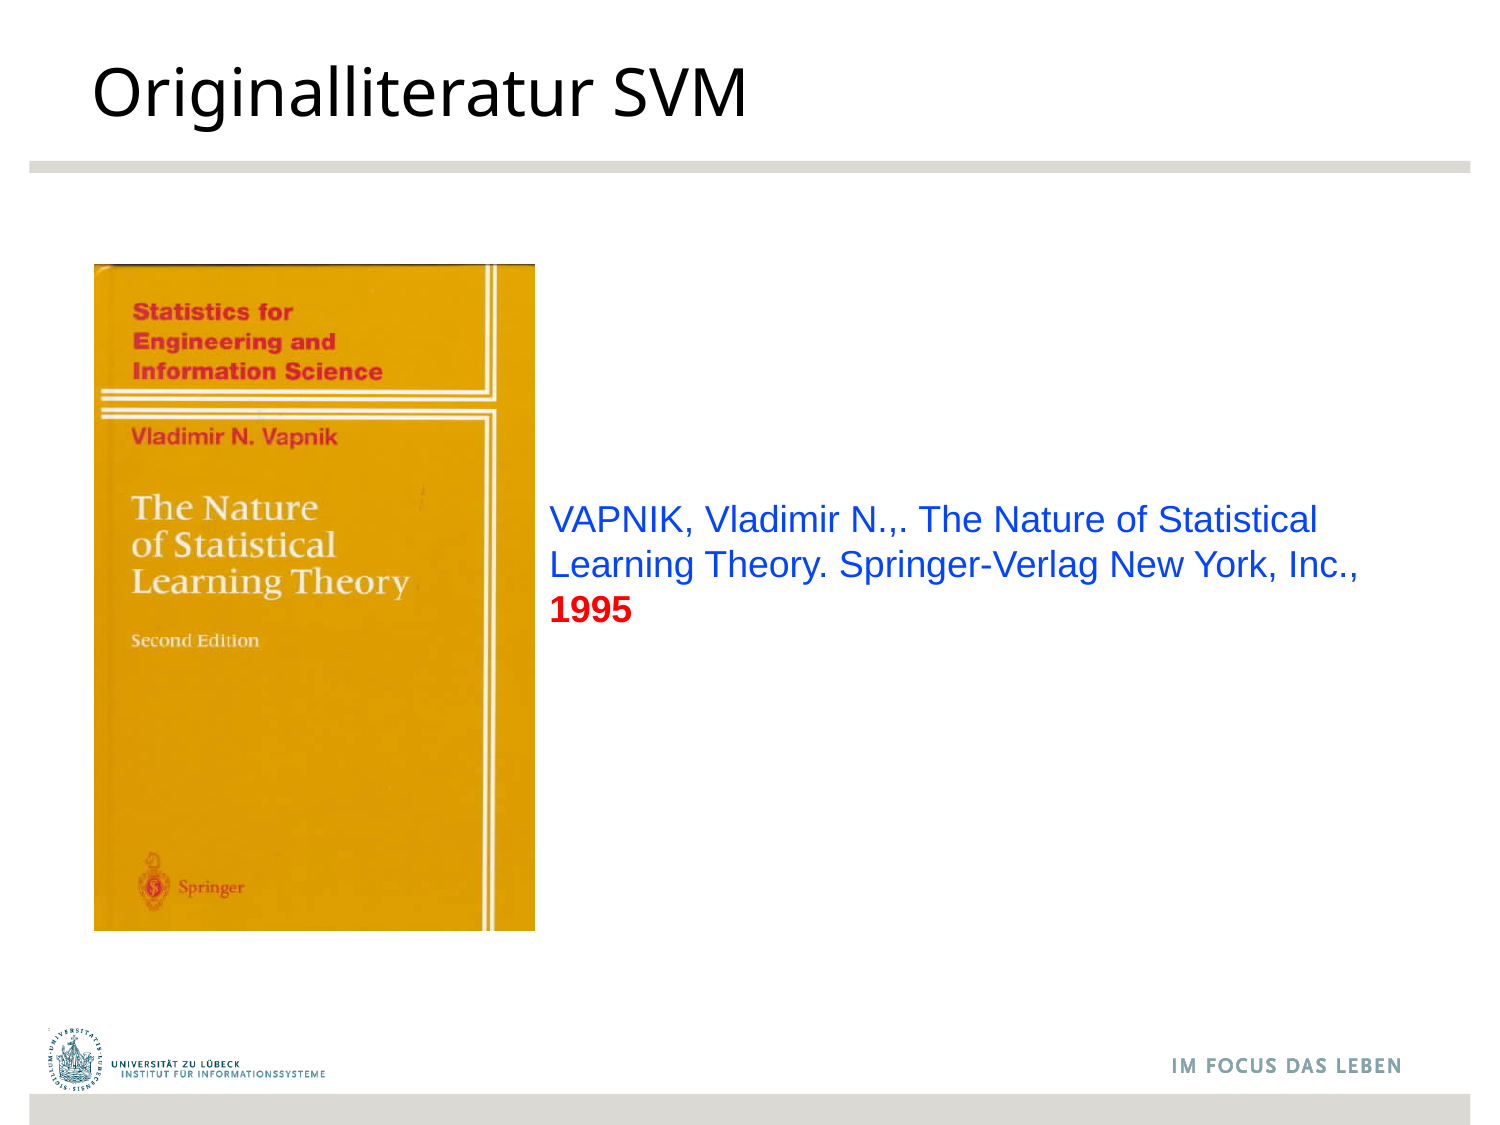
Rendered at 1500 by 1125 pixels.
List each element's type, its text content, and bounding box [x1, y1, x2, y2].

text_box VAPNIK, Vladimir N.,. The Nature of Statistical Learning Theory. Springer-Verlag New York, Inc., 1995 [540, 487, 1412, 638]
title Originalliteratur SVM [76, 42, 1427, 126]
picture [93, 264, 535, 931]
picture [1173, 1058, 1400, 1073]
